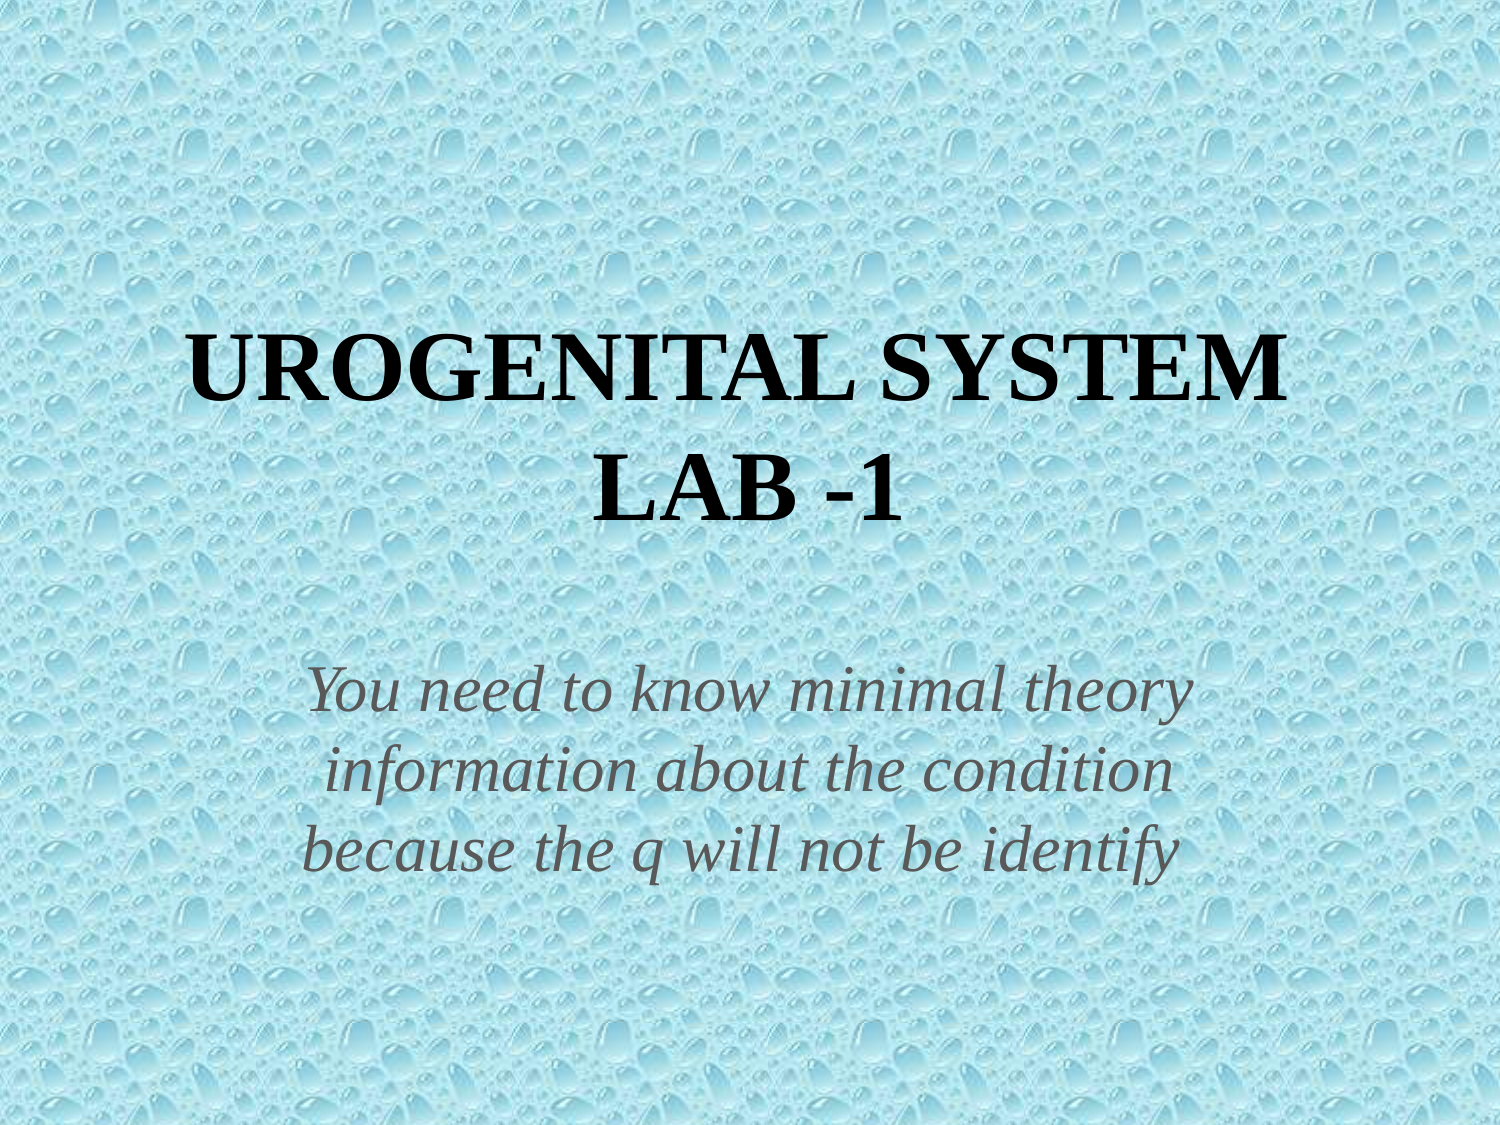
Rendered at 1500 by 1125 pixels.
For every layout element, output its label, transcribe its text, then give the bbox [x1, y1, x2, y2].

subtitle You need to know minimal theory information about the condition because the q will not be identify [225, 637, 1275, 925]
picture [0, 0, 1500, 1125]
title UROGENITAL SYSTEM LAB -1 [112, 249, 1388, 591]
